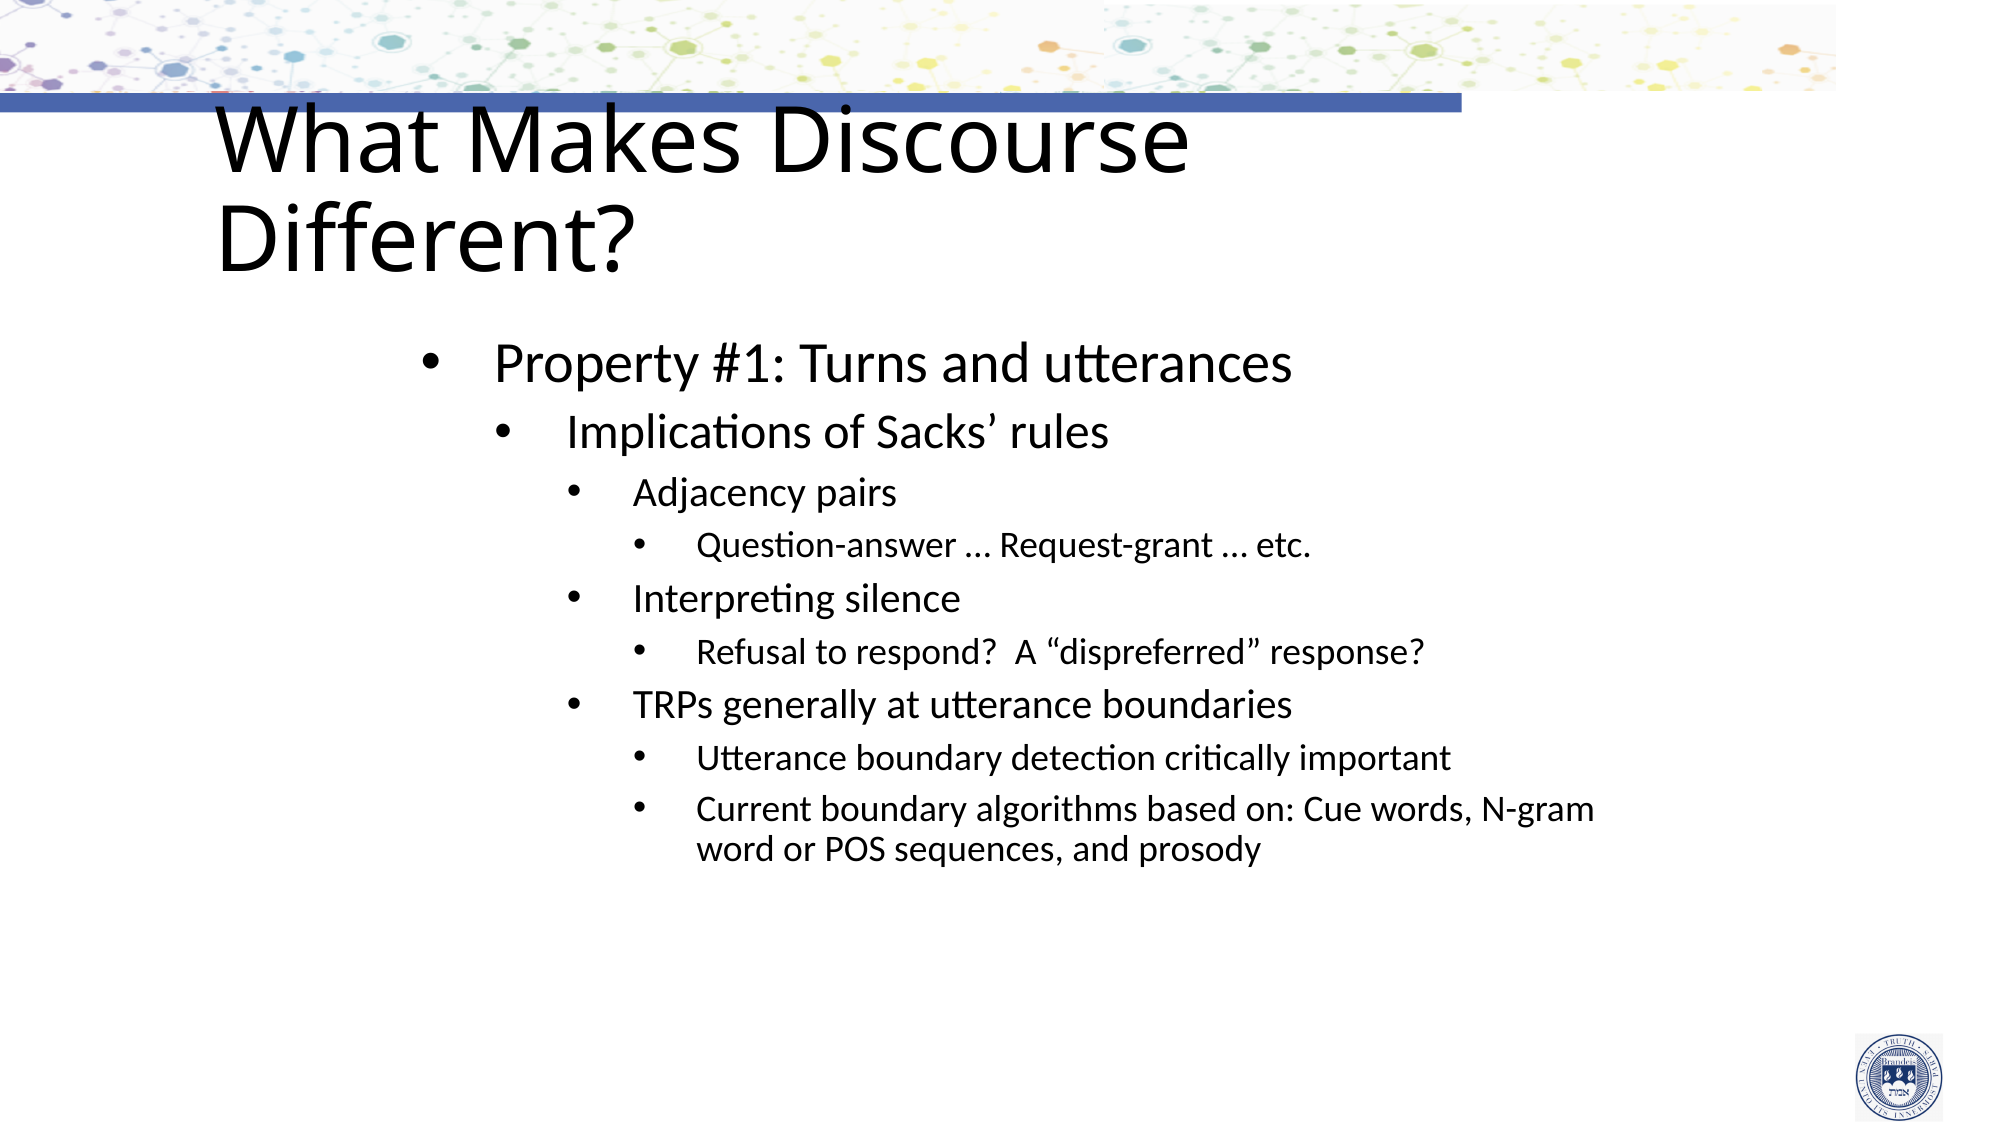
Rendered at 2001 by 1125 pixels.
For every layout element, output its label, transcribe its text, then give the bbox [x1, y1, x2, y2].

title What Makes Discourse Different? [199, 76, 1654, 309]
list Property #1: Turns and utterances Implications of Sacks’ rules Adjacency pairs Question-answer … Request-grant … etc. Interpreting silence Refusal to respond? A “dispreferred” response? TRPs generally at utterance boundaries Utterance boundary detection critically important Current boundary algorithms based on: Cue words, N-gram word or POS sequences, and prosody [405, 324, 1688, 1000]
picture [1855, 1033, 1944, 1122]
picture [0, 0, 1836, 93]
